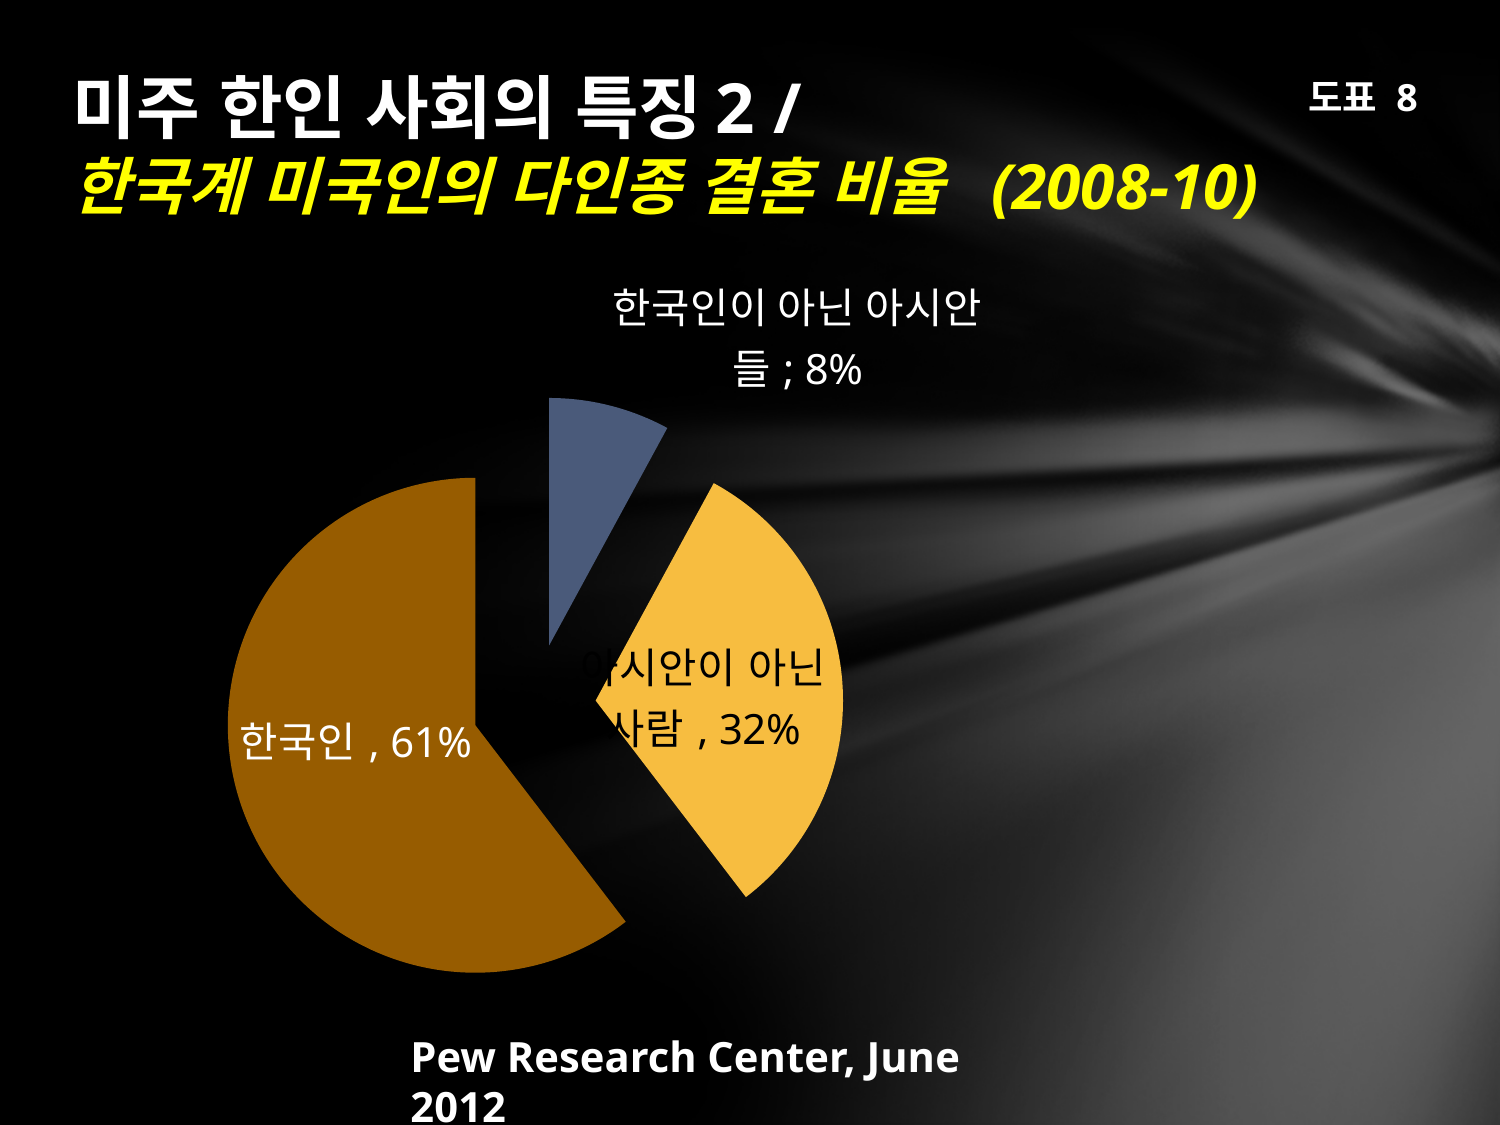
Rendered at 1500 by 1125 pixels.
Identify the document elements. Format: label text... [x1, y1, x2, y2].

text_box 도표 8 [1293, 66, 1435, 127]
text_box Pew Research Center, June 2012 [395, 1043, 998, 1125]
chart [88, 255, 1349, 1031]
title 미주 한인 사회의 특징2 / 한국계 미국인의 다인종 결혼 비율 (2008-10) [57, 54, 1500, 230]
